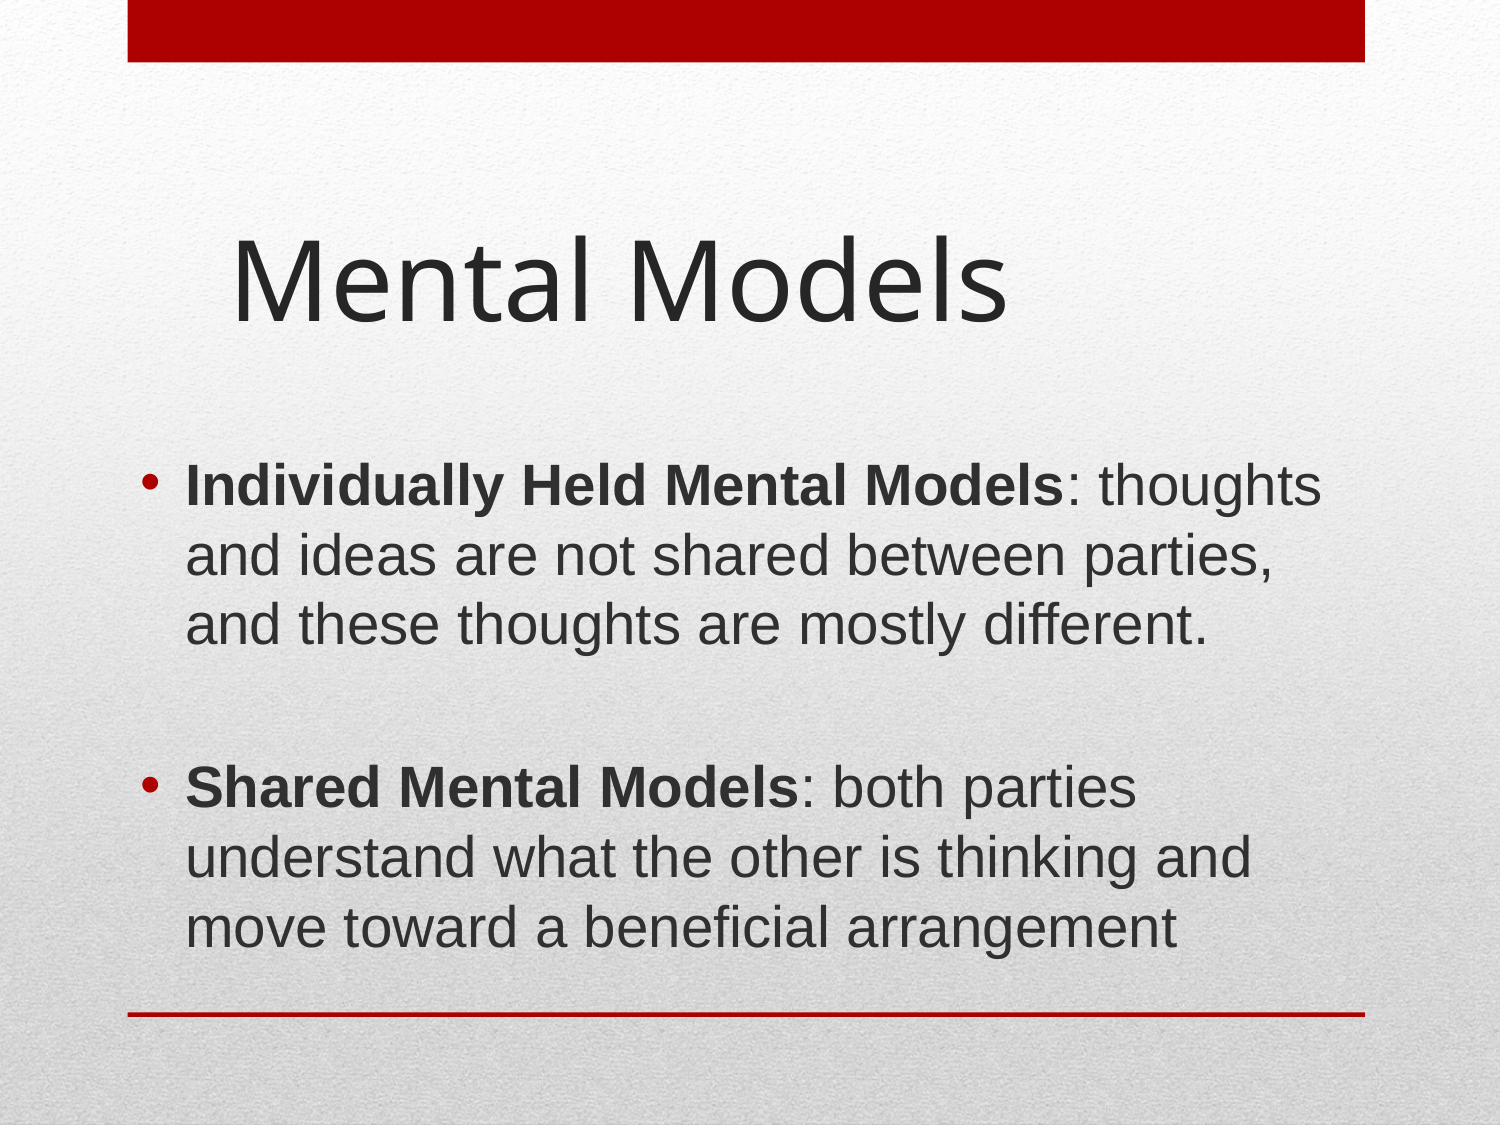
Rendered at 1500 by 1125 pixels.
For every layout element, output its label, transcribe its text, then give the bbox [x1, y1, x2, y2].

title Mental Models [213, 89, 1326, 352]
list Individually Held Mental Models: thoughts and ideas are not shared between parties, and these thoughts are mostly different. Shared Mental Models: both parties understand what the other is thinking and move toward a beneficial arrangement [125, 384, 1363, 1022]
